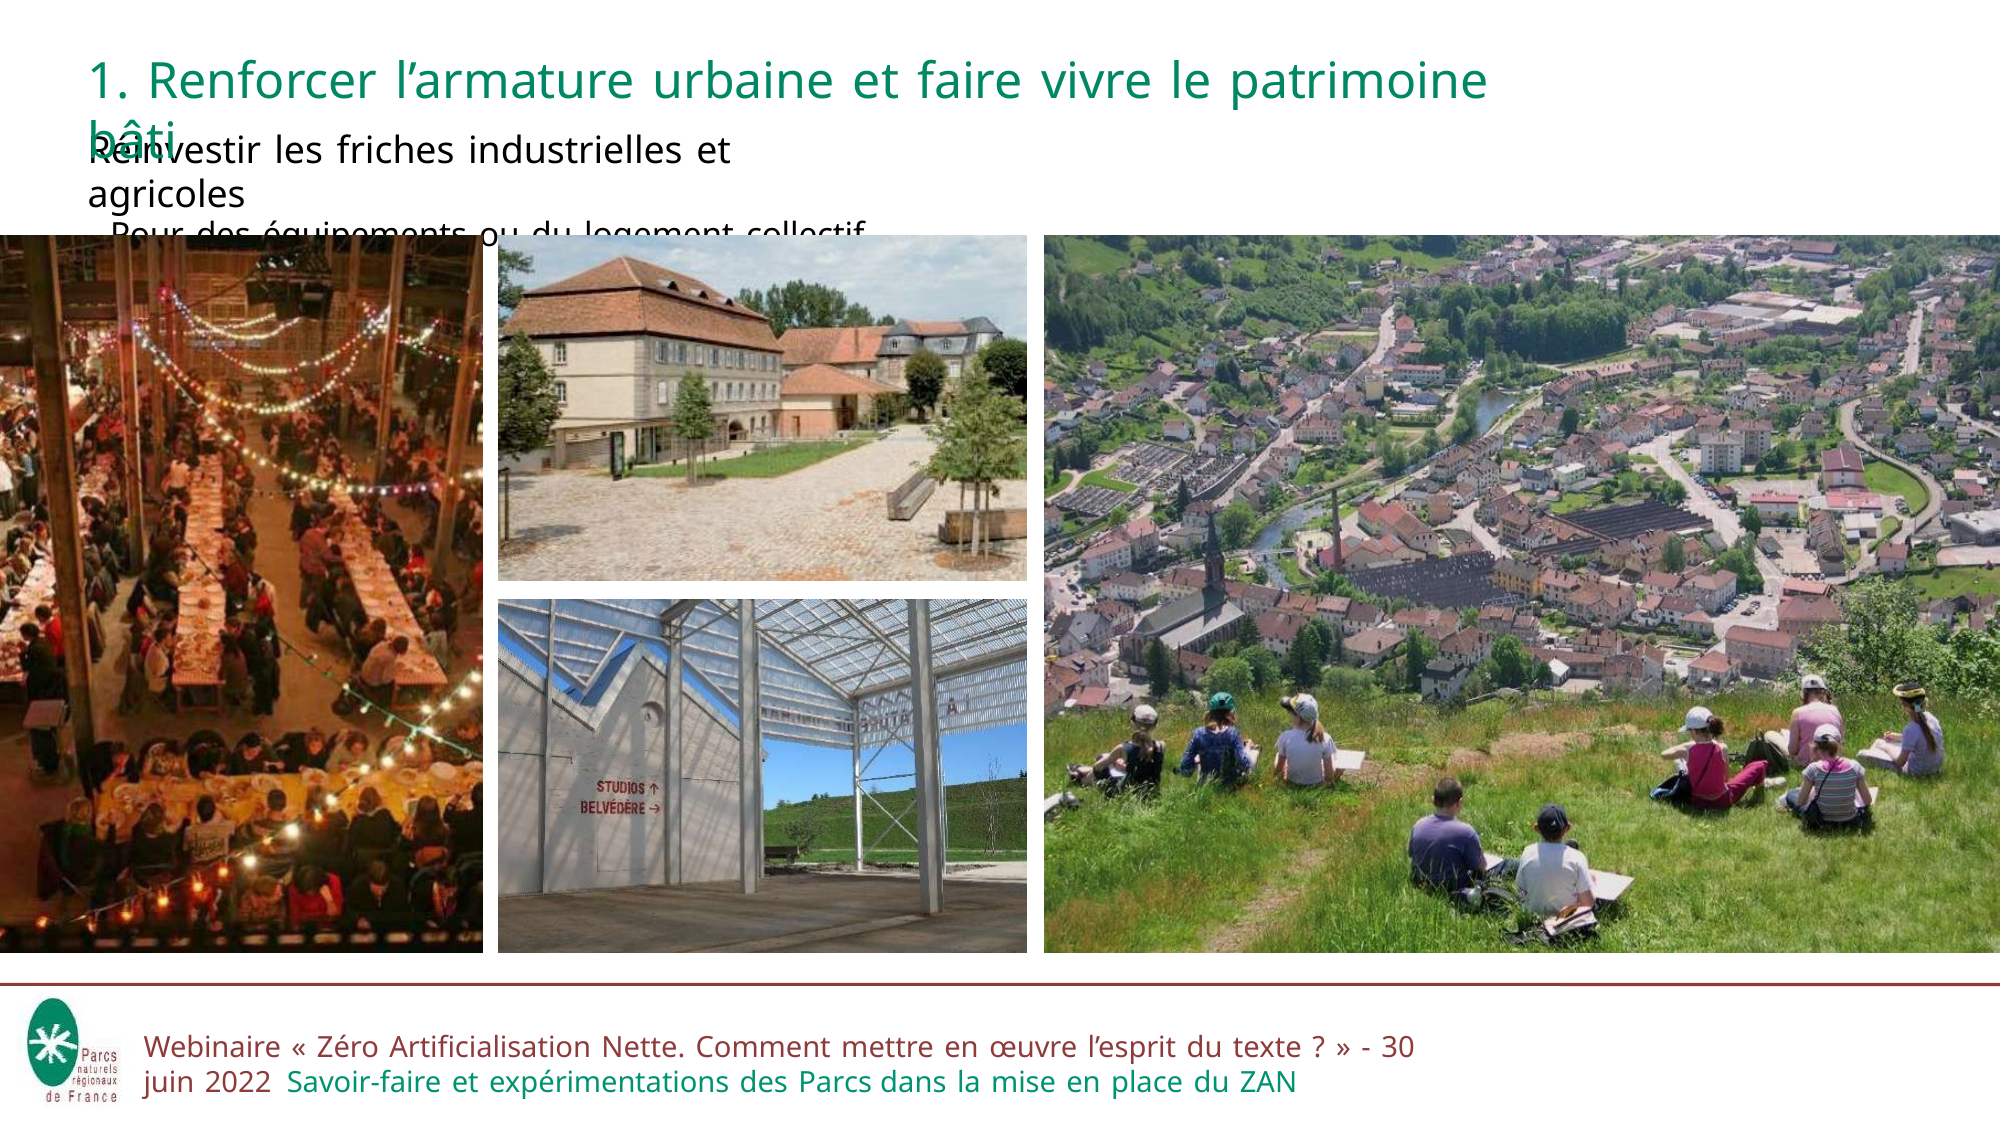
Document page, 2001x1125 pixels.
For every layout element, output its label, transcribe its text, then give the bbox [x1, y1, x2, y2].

title 1. Renforcer l’armature urbaine et faire vivre le patrimoine bâti [85, 45, 1491, 236]
picture [1044, 235, 2000, 953]
picture [498, 235, 1027, 581]
picture [0, 235, 483, 953]
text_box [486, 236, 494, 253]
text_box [0, 982, 2000, 1111]
picture [498, 599, 1027, 953]
